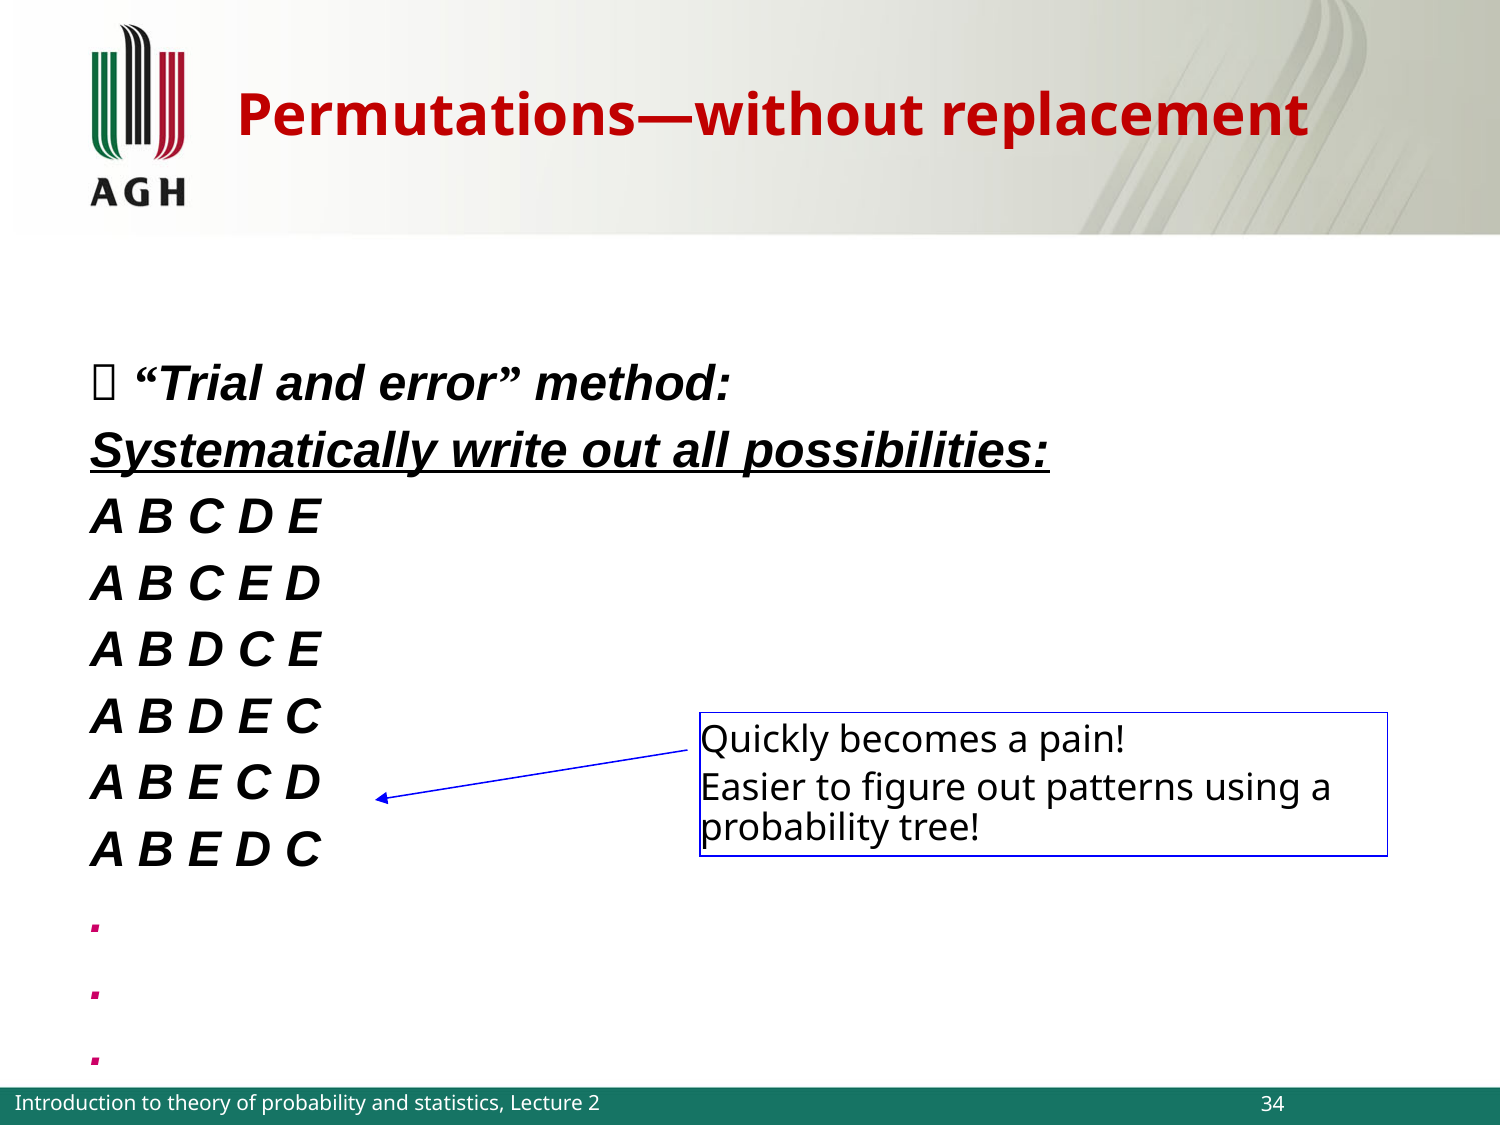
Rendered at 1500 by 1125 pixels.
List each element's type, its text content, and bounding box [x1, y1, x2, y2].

slide_number 34 [1246, 1082, 1500, 1125]
footer Introduction to theory of probability and statistics, Lecture 2 [0, 1082, 869, 1125]
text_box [374, 712, 1388, 861]
picture [0, 0, 1500, 1125]
title Permutations—without replacement [221, 31, 1500, 194]
list  “Trial and error” method: Systematically write out all possibilities: A B C D E A B C E D A B D C E A B D E C A B E C D A B E D C . . . [75, 350, 1500, 1081]
